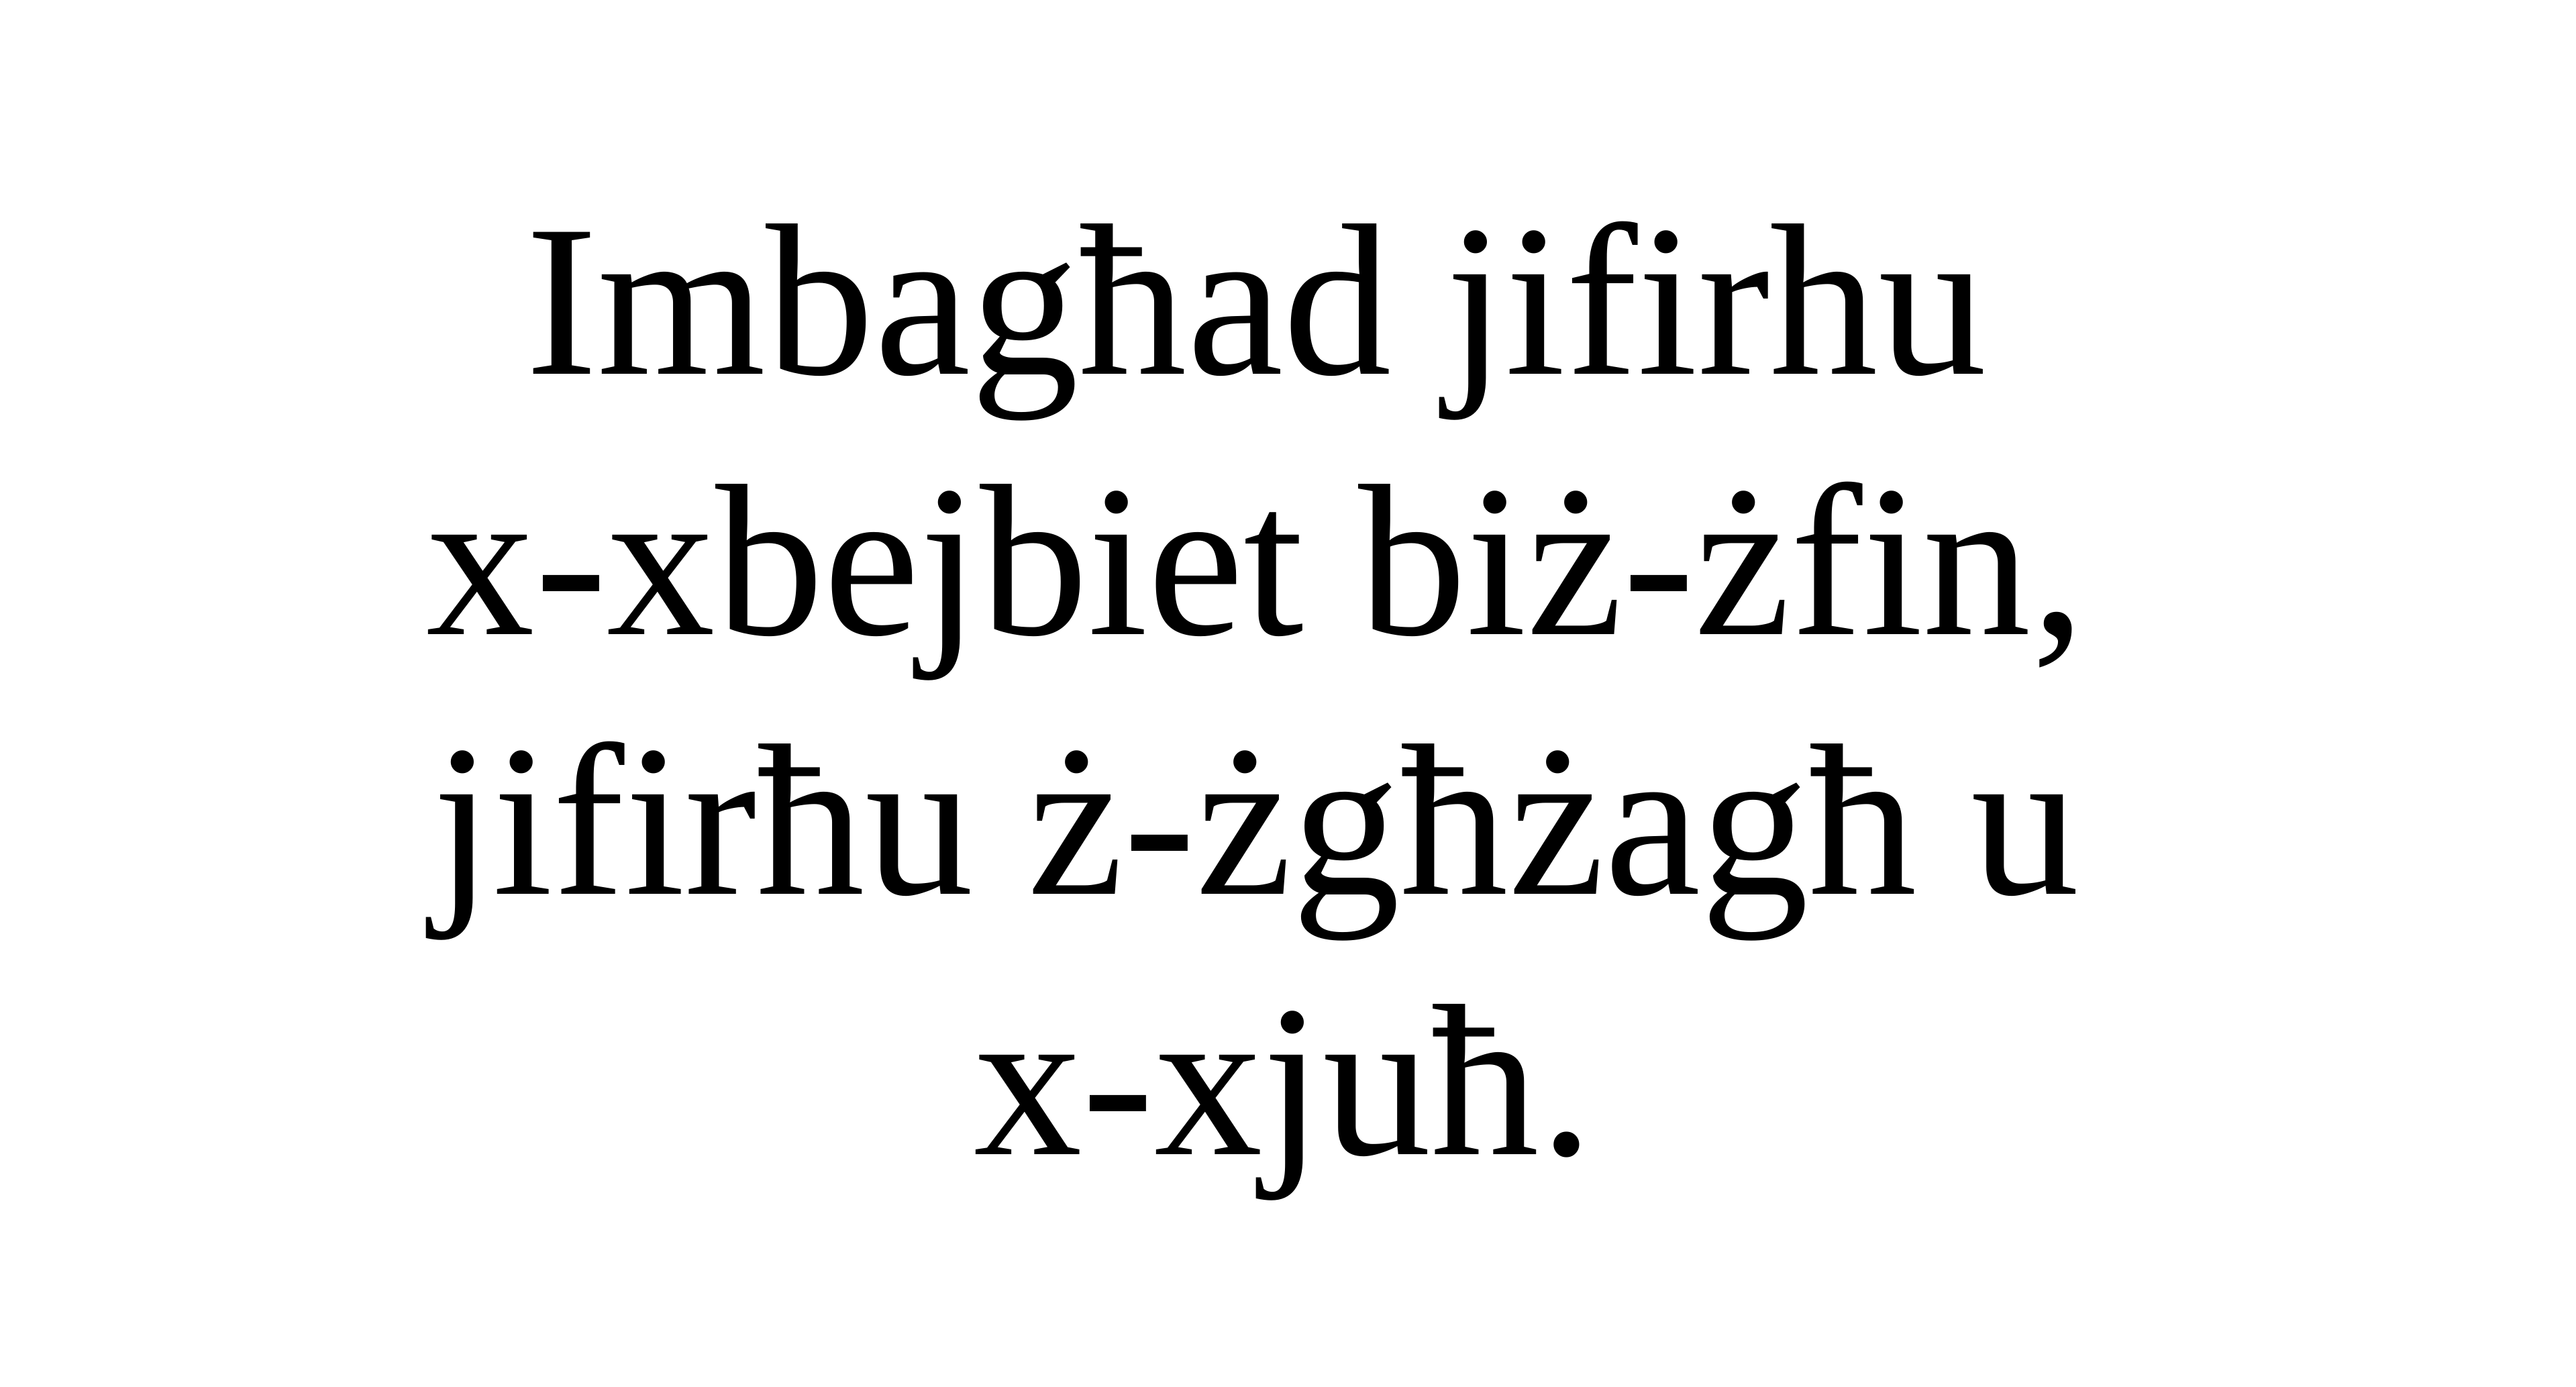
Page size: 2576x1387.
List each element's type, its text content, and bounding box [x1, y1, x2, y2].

text_box Imbagħad jifirhu x-xbejbiet biż-żfin, jifirħu ż-żgħżagħ u x-xjuħ. [43, 146, 2524, 1209]
